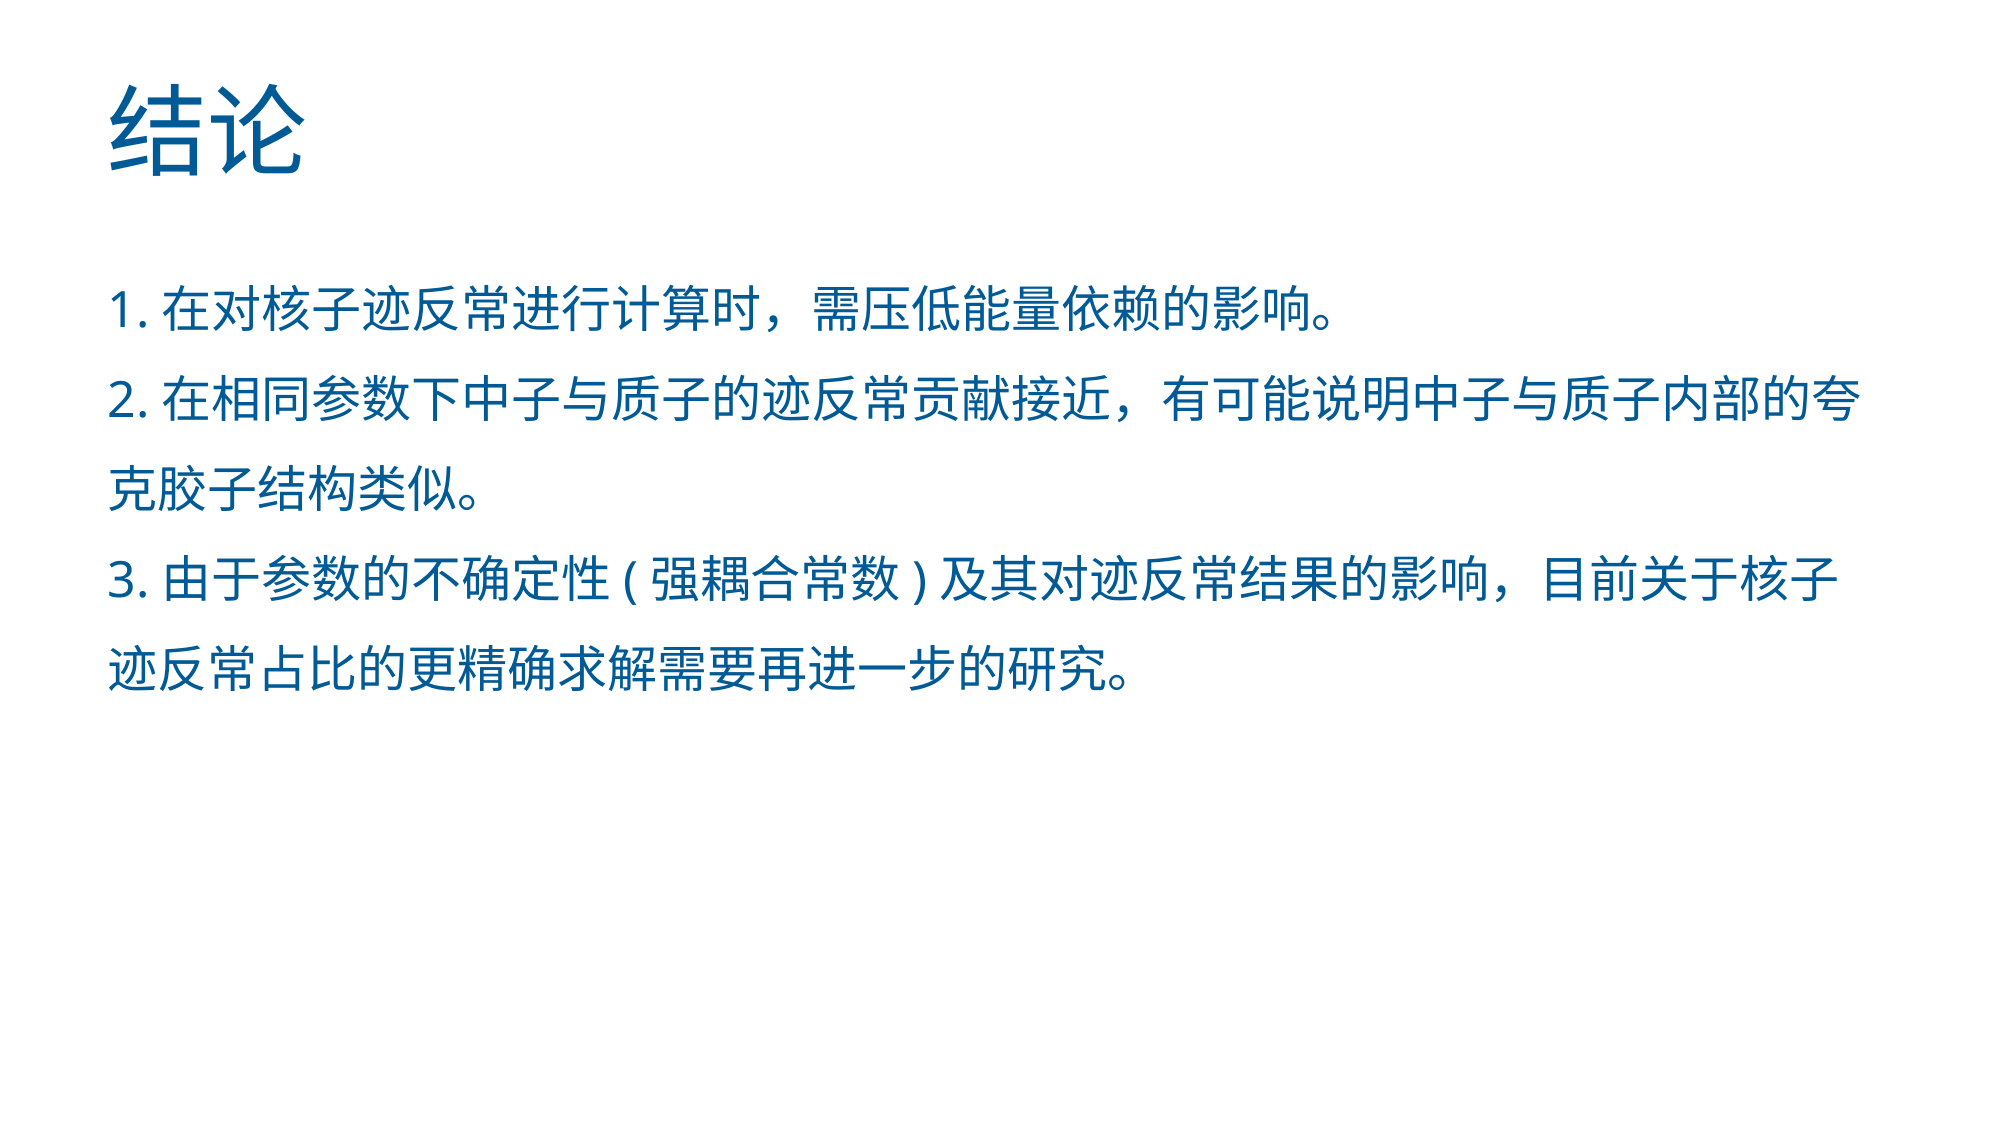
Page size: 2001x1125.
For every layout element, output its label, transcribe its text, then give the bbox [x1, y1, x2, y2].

text_box 结论 [92, 61, 323, 197]
text_box 1.在对核子迹反常进行计算时，需压低能量依赖的影响。 2.在相同参数下中子与质子的迹反常贡献接近，有可能说明中子与质子内部的夸克胶子结构类似。 3.由于参数的不确定性(强耦合常数)及其对迹反常结果的影响，目前关于核子迹反常占比的更精确求解需要再进一步的研究。 [92, 239, 1881, 795]
